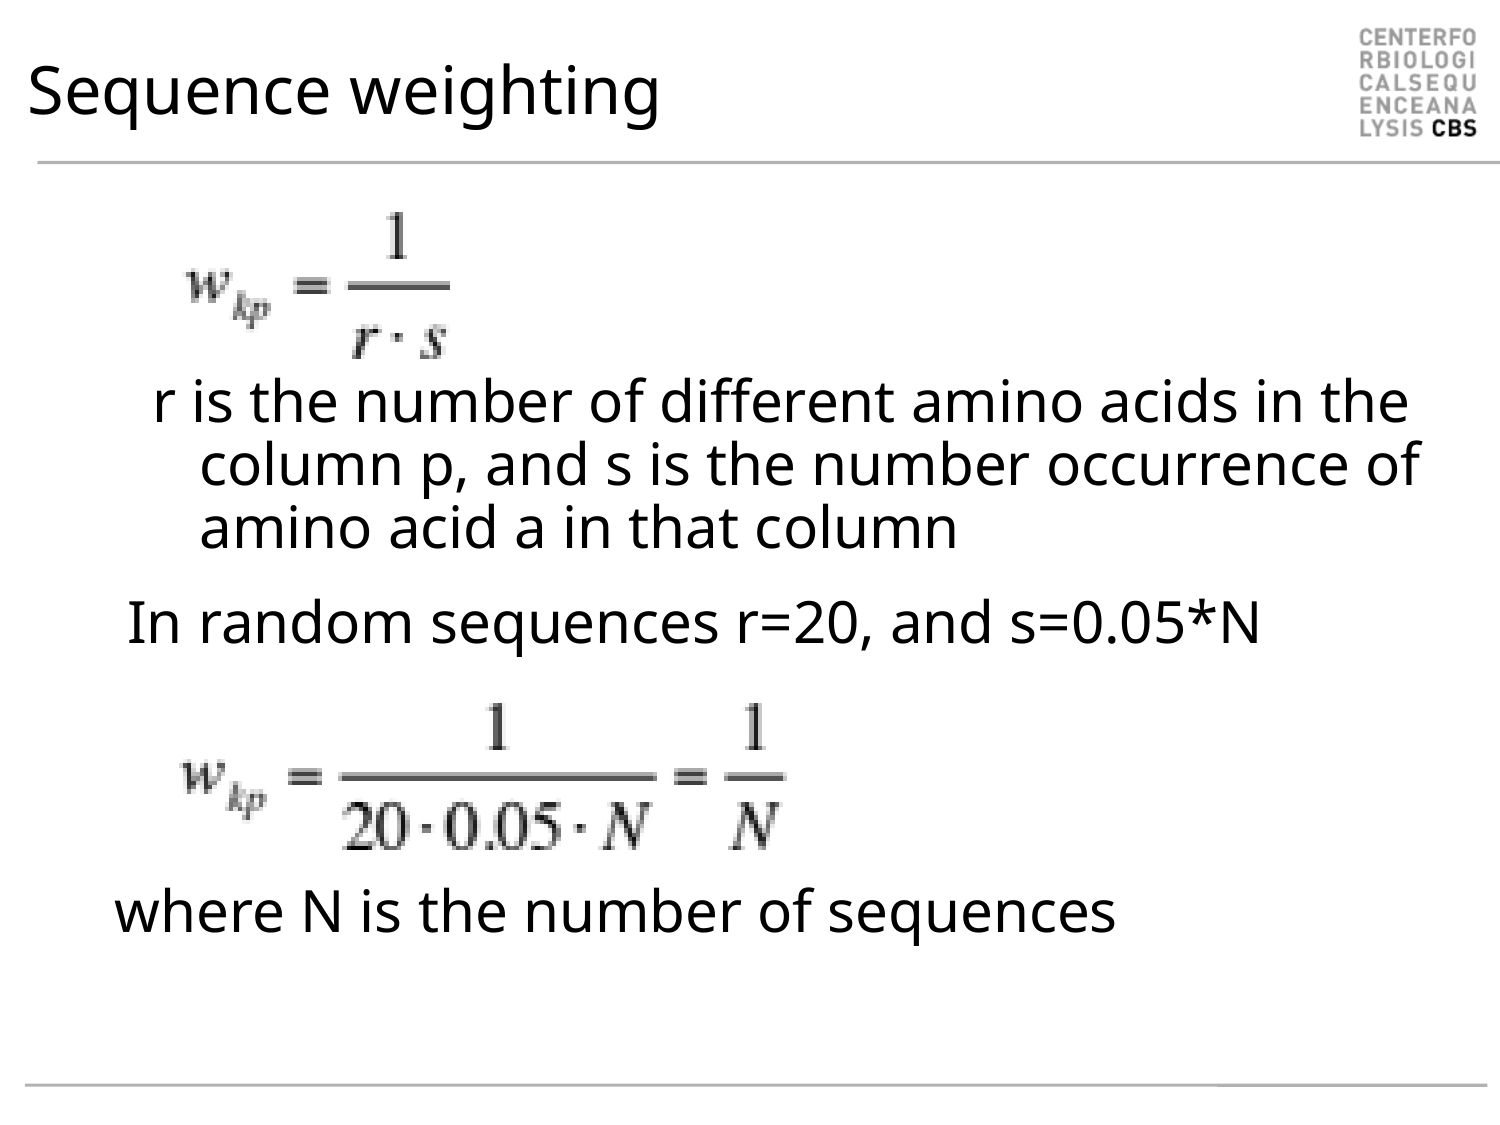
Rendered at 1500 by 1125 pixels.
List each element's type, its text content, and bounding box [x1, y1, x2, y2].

picture [1350, 12, 1488, 150]
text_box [174, 199, 451, 360]
list r is the number of different amino acids in the column p, and s is the number occurrence of amino acid a in that column [62, 187, 1475, 1025]
text_box In random sequences r=20, and s=0.05*N [112, 577, 1338, 663]
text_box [171, 690, 788, 851]
title Sequence weighting [12, 49, 1188, 126]
text_box where N is the number of sequences [100, 867, 1326, 952]
